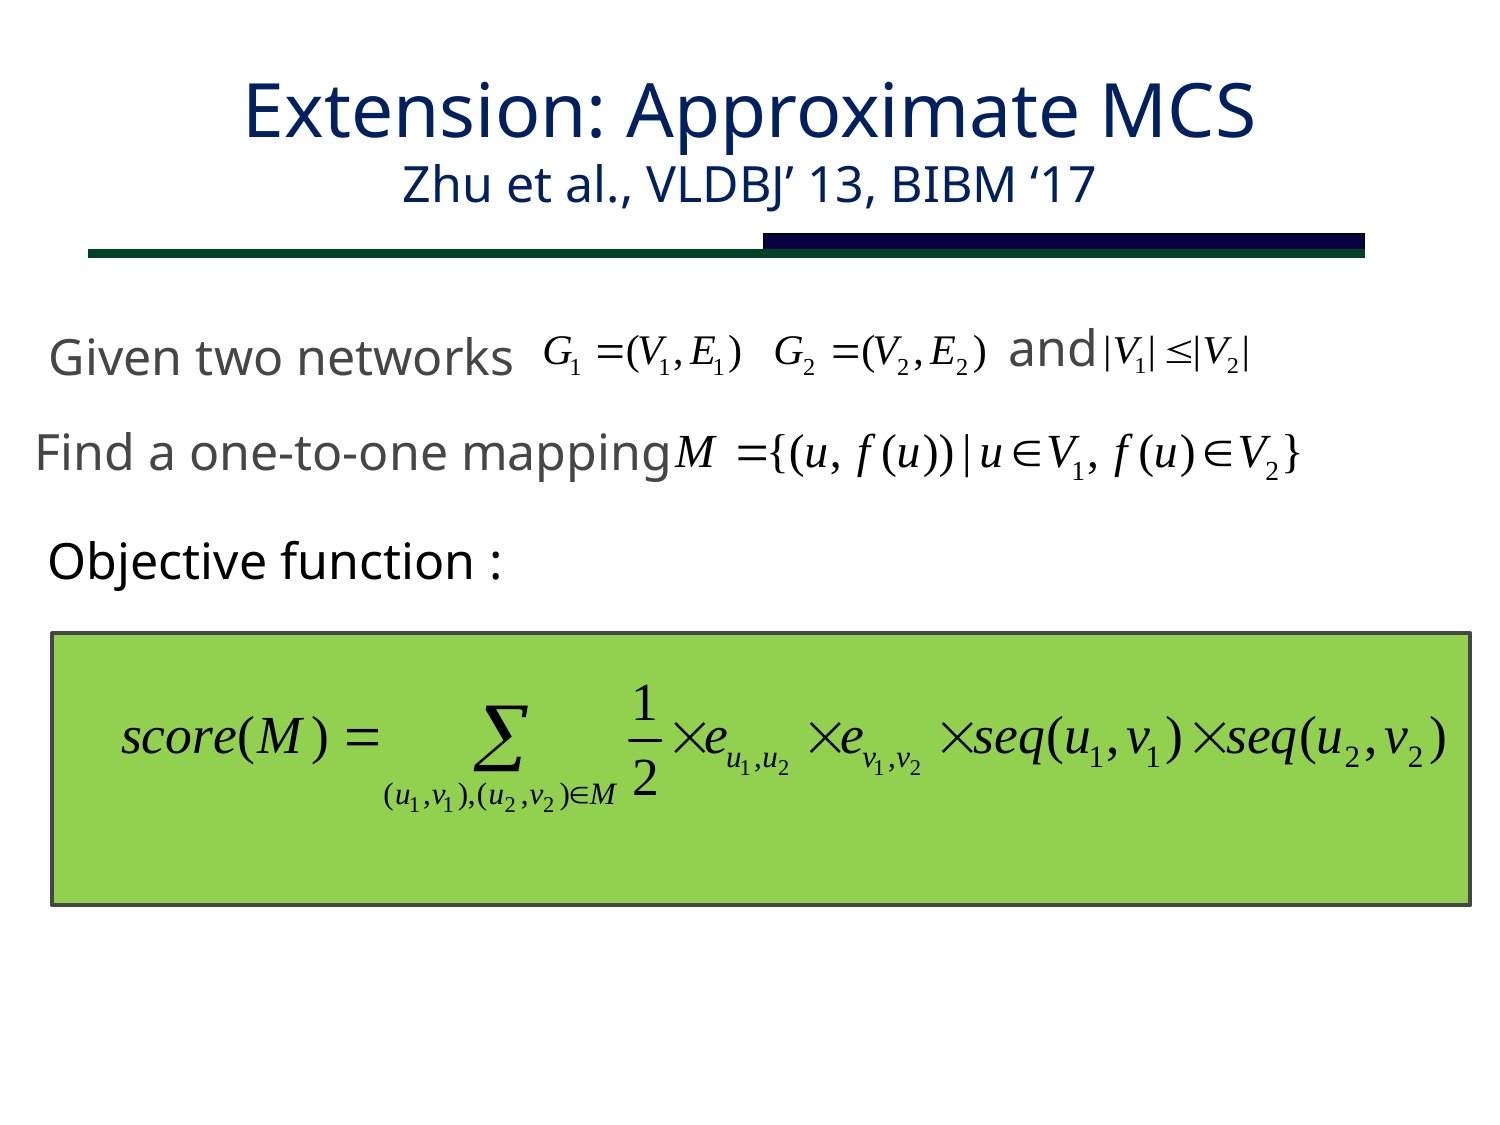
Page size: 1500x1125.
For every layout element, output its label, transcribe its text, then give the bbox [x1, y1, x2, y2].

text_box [111, 668, 1458, 826]
text_box [50, 631, 1472, 907]
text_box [666, 420, 1311, 492]
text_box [1098, 323, 1257, 384]
text_box and [993, 309, 1113, 385]
text_box Objective function : [33, 522, 518, 597]
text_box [537, 322, 749, 386]
text_box Find a one-to-one mapping [19, 413, 687, 489]
title Extension: Approximate MCS Zhu et al., VLDBJ’ 13, BIBM ‘17 [75, 44, 1425, 232]
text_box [768, 322, 994, 386]
text_box Given two networks [34, 317, 530, 393]
